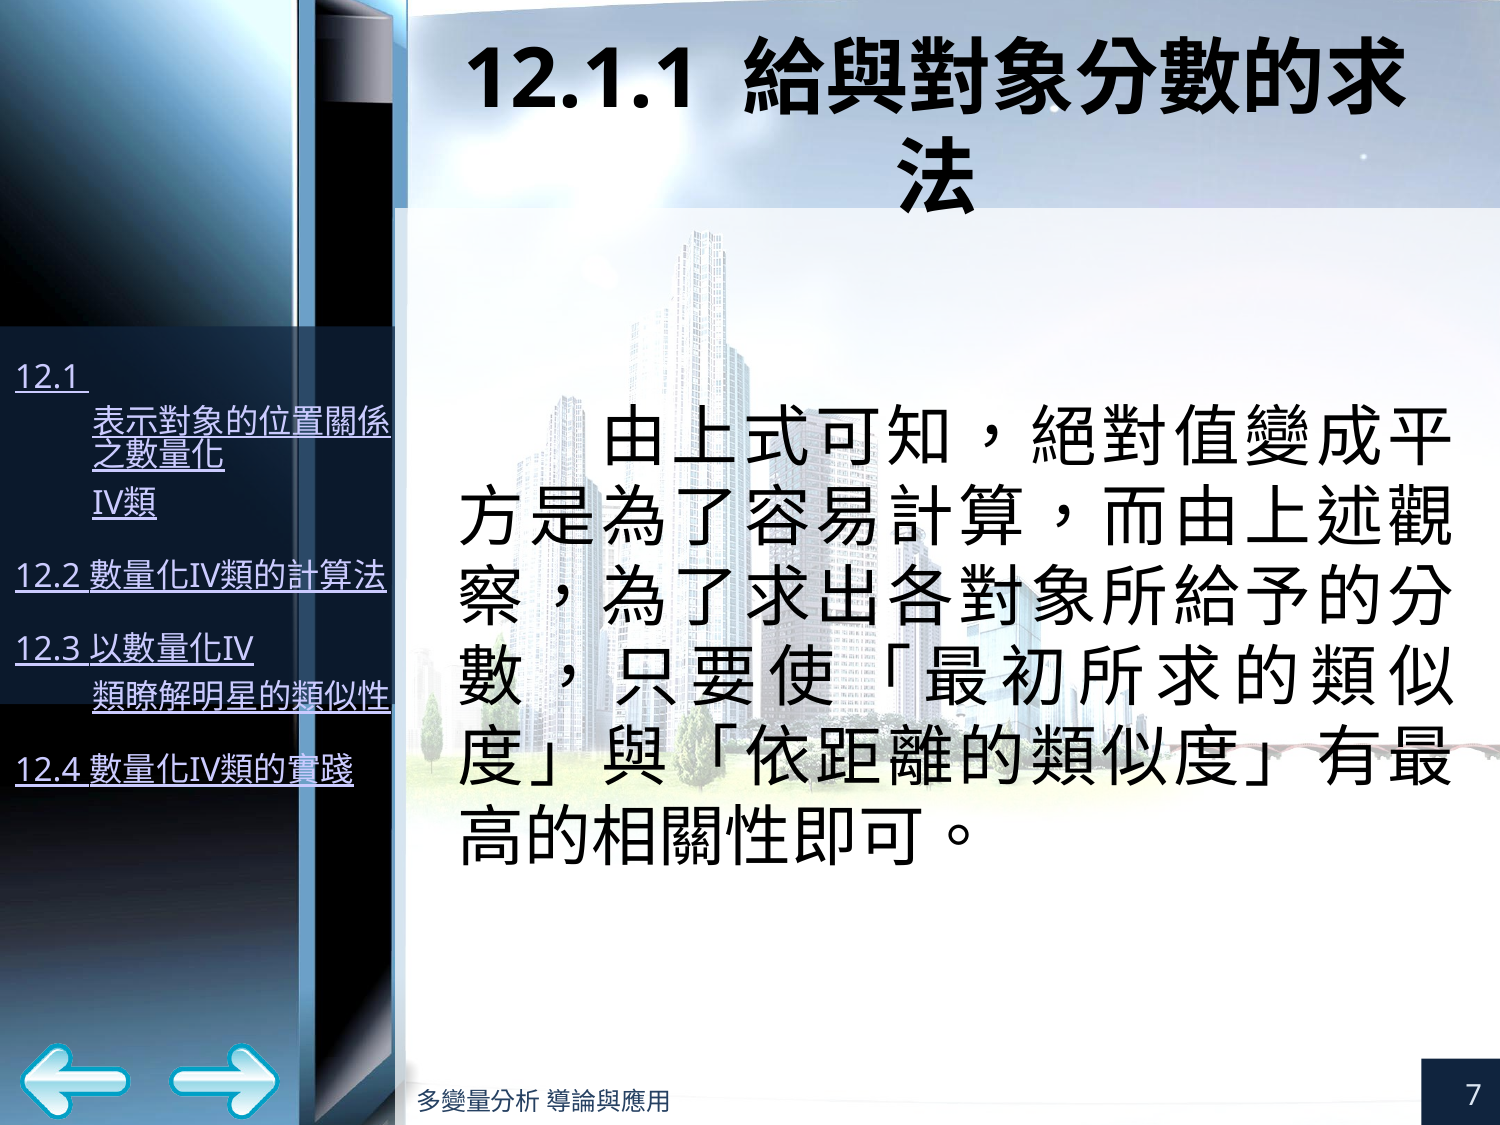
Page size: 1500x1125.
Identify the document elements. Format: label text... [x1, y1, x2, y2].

picture [170, 705, 181, 711]
picture [0, 0, 1500, 326]
picture [184, 705, 205, 711]
picture [318, 705, 329, 711]
picture [119, 705, 145, 711]
picture [0, 705, 395, 1125]
picture [332, 705, 344, 711]
slide_number 7 [1410, 1062, 1498, 1125]
picture [309, 705, 321, 711]
picture [340, 705, 363, 711]
footer 多變量分析 導論與應用 [400, 1069, 800, 1125]
picture [216, 705, 312, 711]
picture [110, 705, 122, 711]
picture [204, 705, 219, 711]
picture [144, 705, 172, 711]
title 12.1.1 給與對象分數的求法 [407, 30, 1465, 219]
